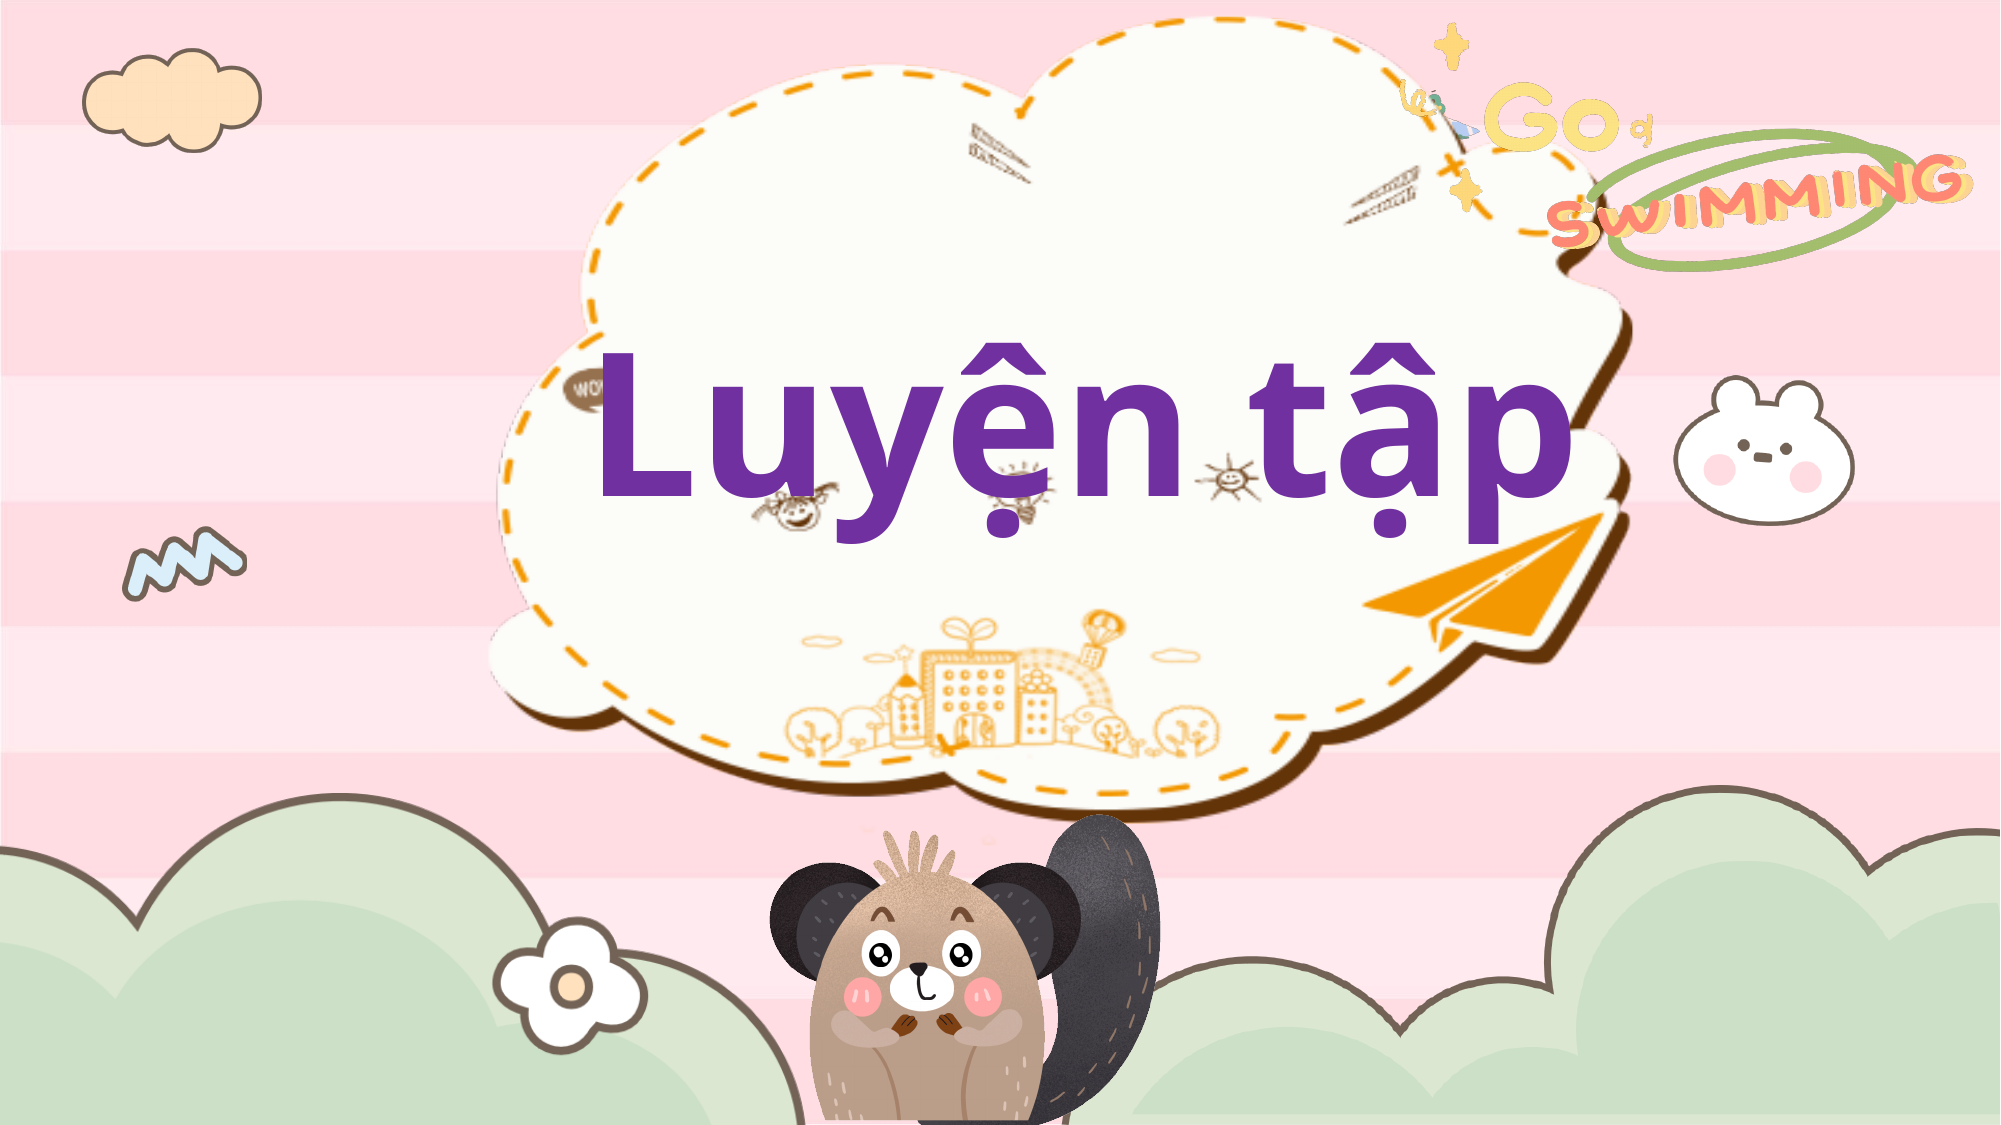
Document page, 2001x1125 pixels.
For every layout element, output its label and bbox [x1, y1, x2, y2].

picture [0, 0, 2001, 1125]
text_box [410, 0, 1809, 904]
